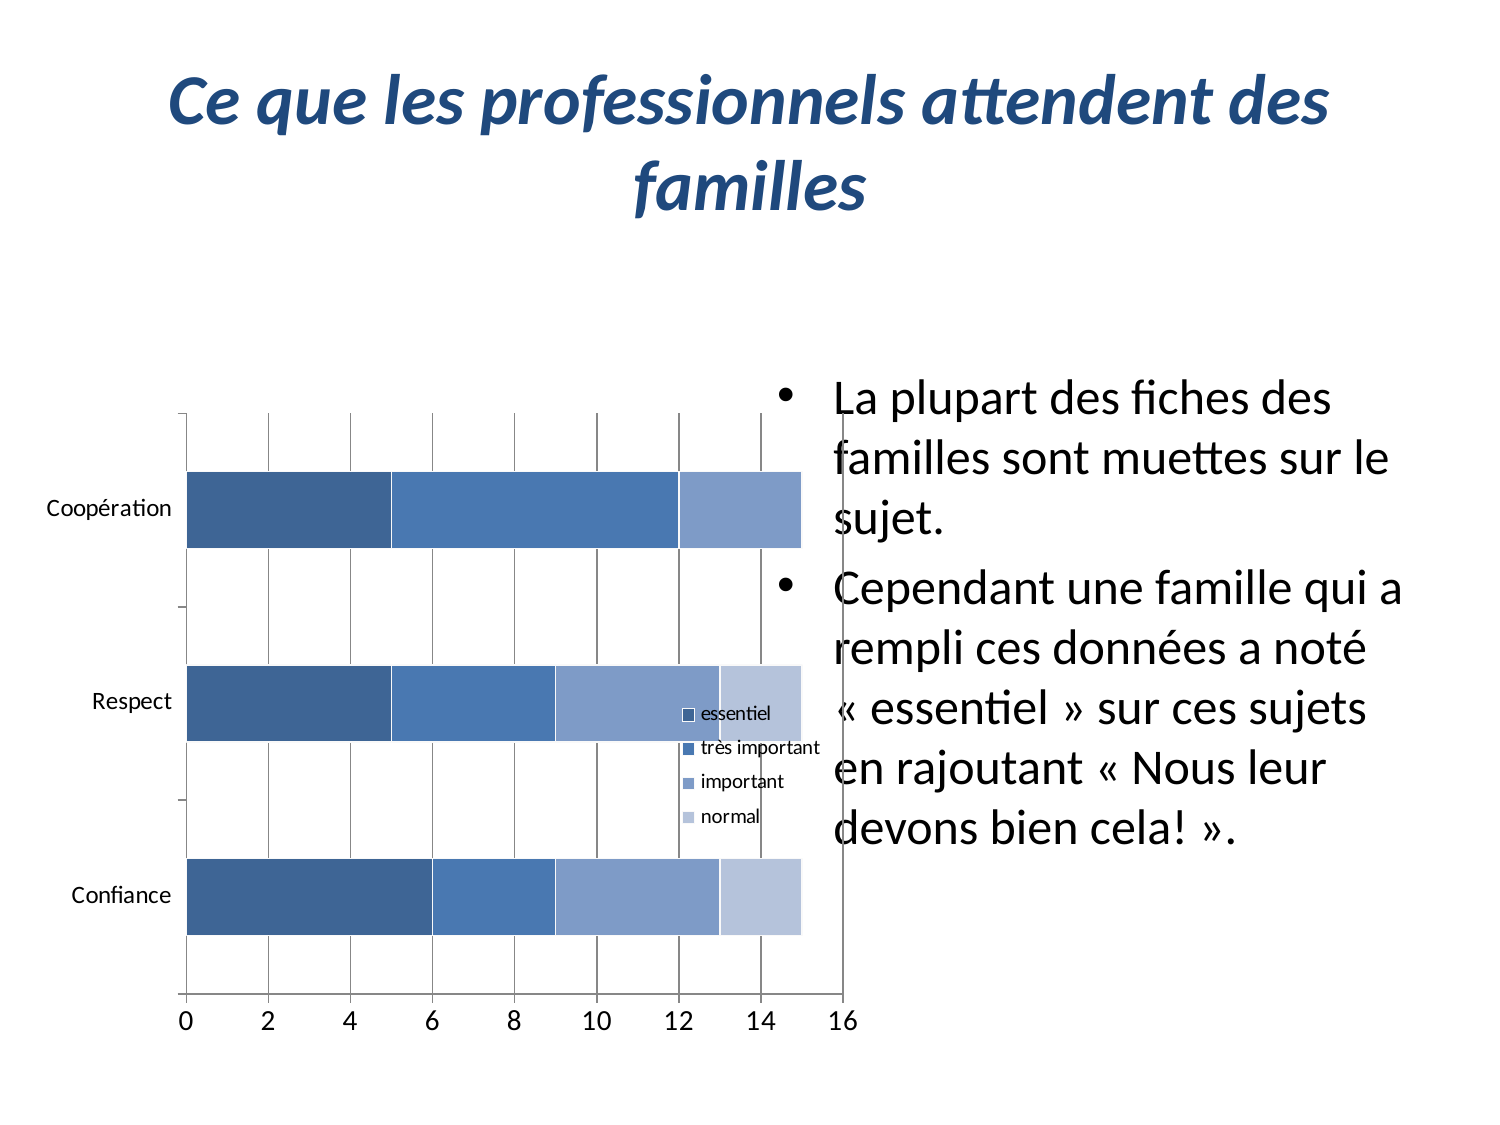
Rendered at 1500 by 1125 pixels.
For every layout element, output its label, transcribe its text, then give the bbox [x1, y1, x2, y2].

list La plupart des fiches des familles sont muettes sur le sujet. Cependant une famille qui a rempli ces données a noté « essentiel » sur ces sujets en rajoutant « Nous leur devons bien cela! ». [761, 356, 1425, 1005]
title Ce que les professionnels attendent des familles [75, 45, 1425, 233]
chart [29, 361, 951, 1059]
